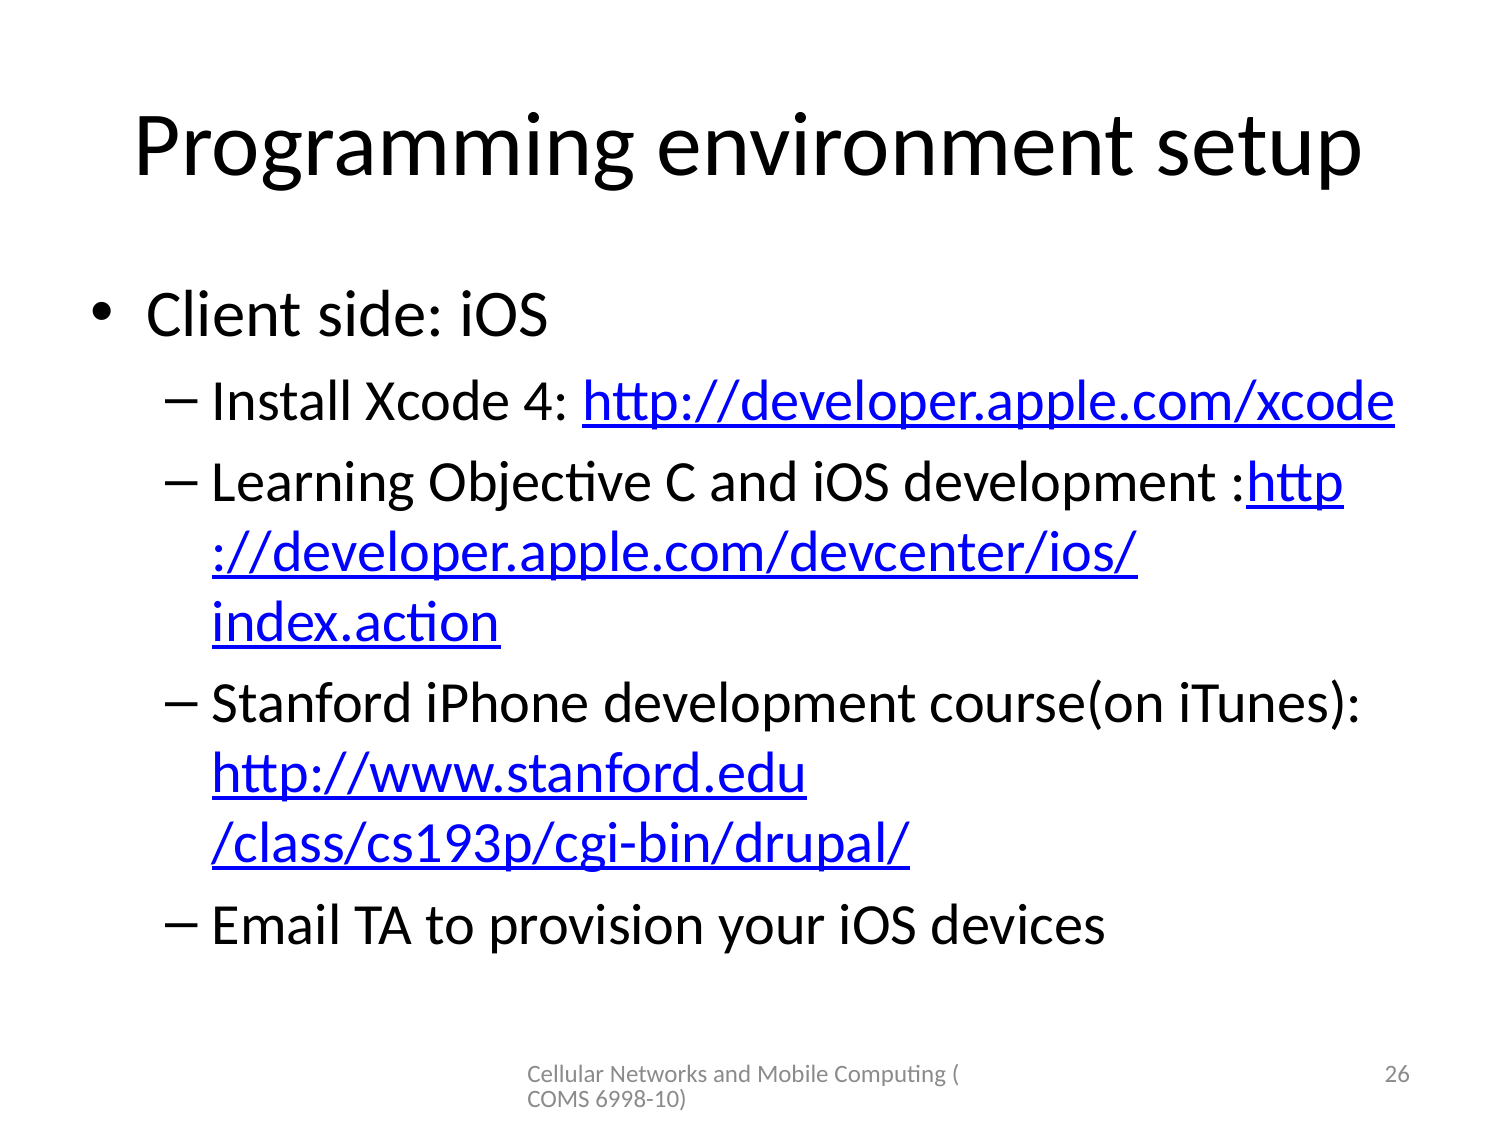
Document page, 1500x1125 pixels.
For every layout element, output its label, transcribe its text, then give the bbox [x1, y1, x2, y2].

title Programming environment setup [75, 45, 1425, 233]
list Client side: iOS Install Xcode 4: http://developer.apple.com/xcode Learning Objective C and iOS development :http://developer.apple.com/devcenter/ios/index.action Stanford iPhone development course(on iTunes):http://www.stanford.edu/class/cs193p/cgi-bin/drupal/ Email TA to provision your iOS devices [75, 262, 1425, 1005]
slide_number 26 [1074, 1042, 1425, 1103]
footer Cellular Networks and Mobile Computing (COMS 6998-10) [512, 1042, 988, 1103]
